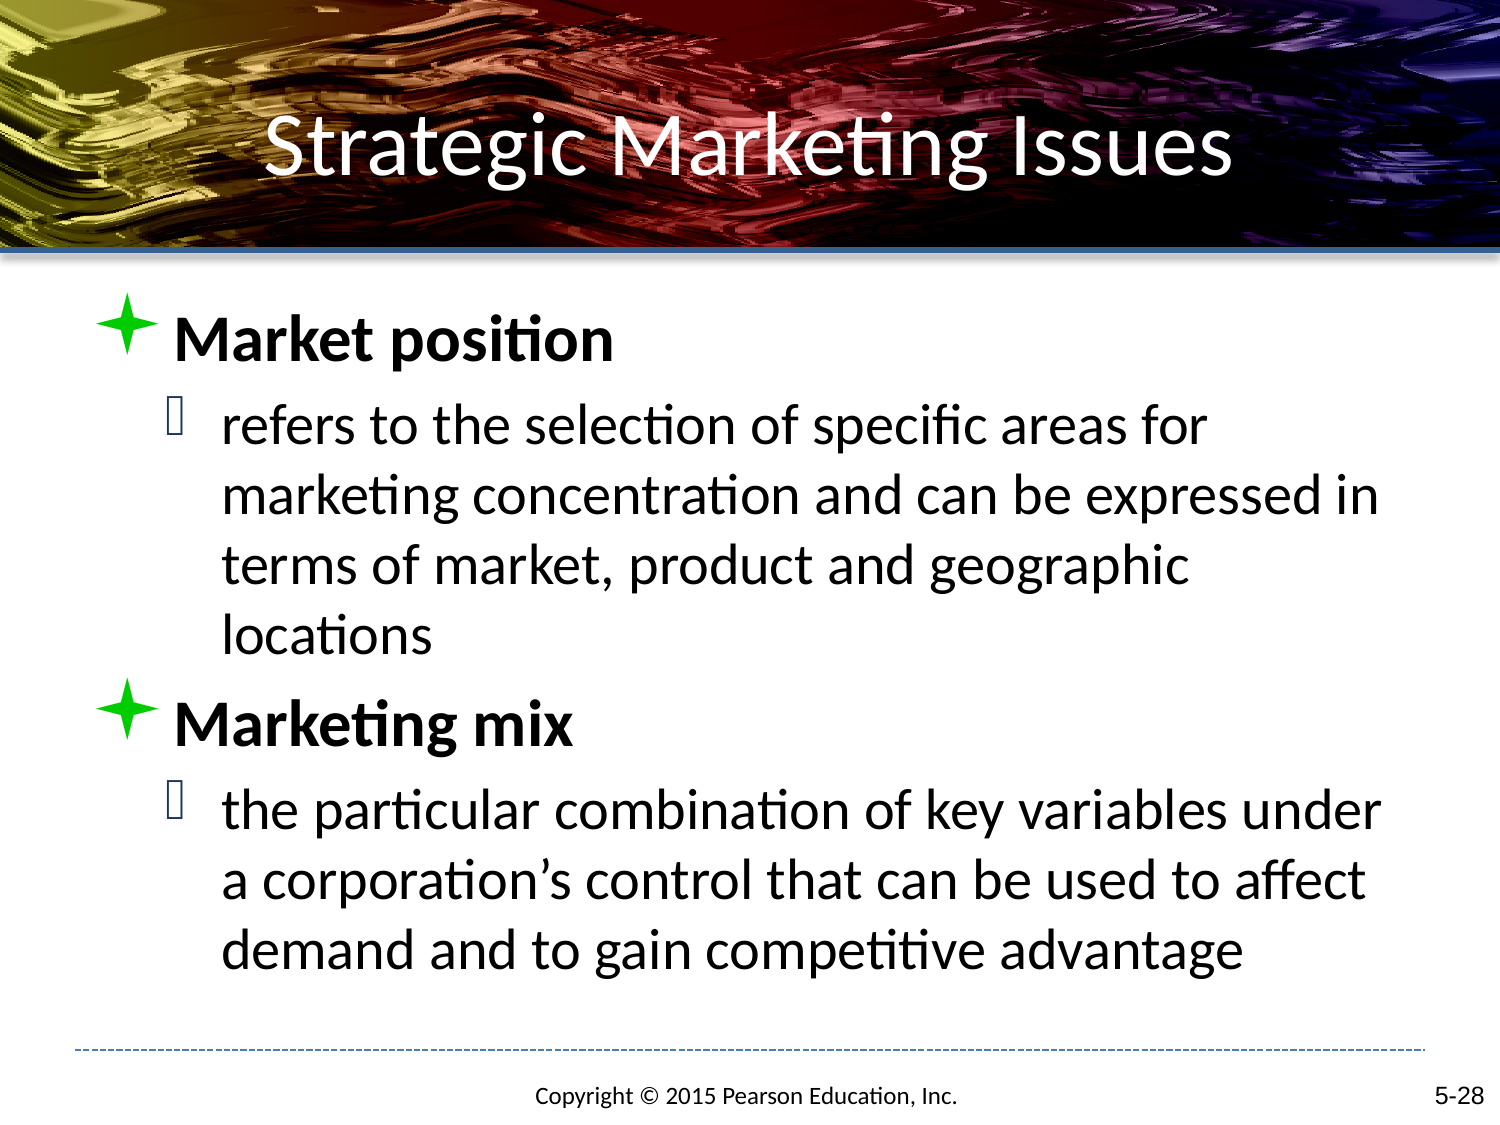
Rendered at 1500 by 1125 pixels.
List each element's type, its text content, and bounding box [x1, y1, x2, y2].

footer Copyright © 2015 Pearson Education, Inc. [506, 1065, 994, 1125]
list Market position refers to the selection of specific areas for marketing concentration and can be expressed in terms of market, product and geographic locations Marketing mix the particular combination of key variables under a corporation’s control that can be used to affect demand and to gain competitive advantage [75, 287, 1425, 1030]
picture [0, 0, 1500, 247]
title Strategic Marketing Issues [75, 45, 1425, 233]
slide_number 5-28 [1149, 1064, 1500, 1125]
